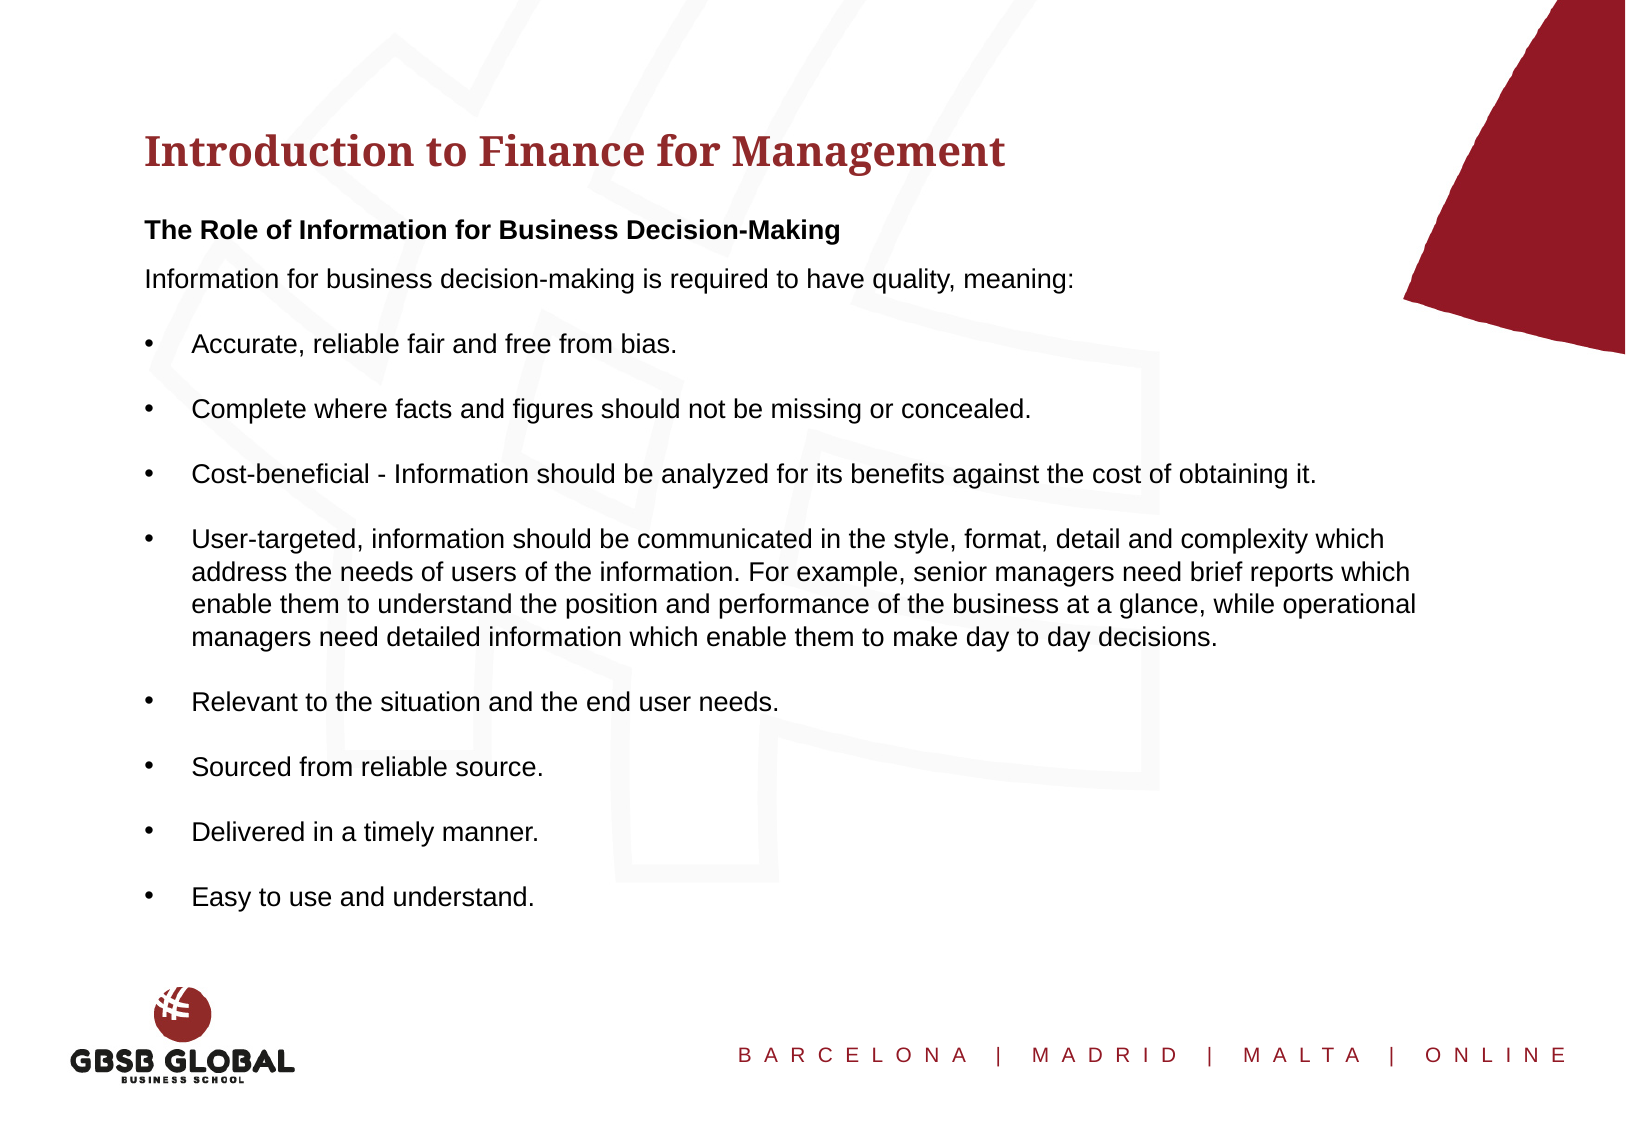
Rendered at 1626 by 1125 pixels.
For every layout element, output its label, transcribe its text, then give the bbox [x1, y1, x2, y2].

text_box [1137, 38, 1561, 140]
text_box The Role of Information for Business Decision-Making Information for business decision-making is required to have quality, meaning: Accurate, reliable fair and free from bias. Complete where facts and figures should not be missing or concealed. Cost-beneficial - Information should be analyzed for its benefits against the cost of obtaining it. User-targeted, information should be communicated in the style, format, detail and complexity which address the needs of users of the information. For example, senior managers need brief reports which enable them to understand the position and performance of the business at a glance, while operational managers need detailed information which enable them to make day to day decisions. Relevant to the situation and the end user needs. Sourced from reliable source. Delivered in a timely manner. Easy to use and understand. [129, 203, 1484, 1019]
picture [0, 0, 1626, 1125]
text_box Introduction to Finance for Management [129, 117, 1399, 219]
